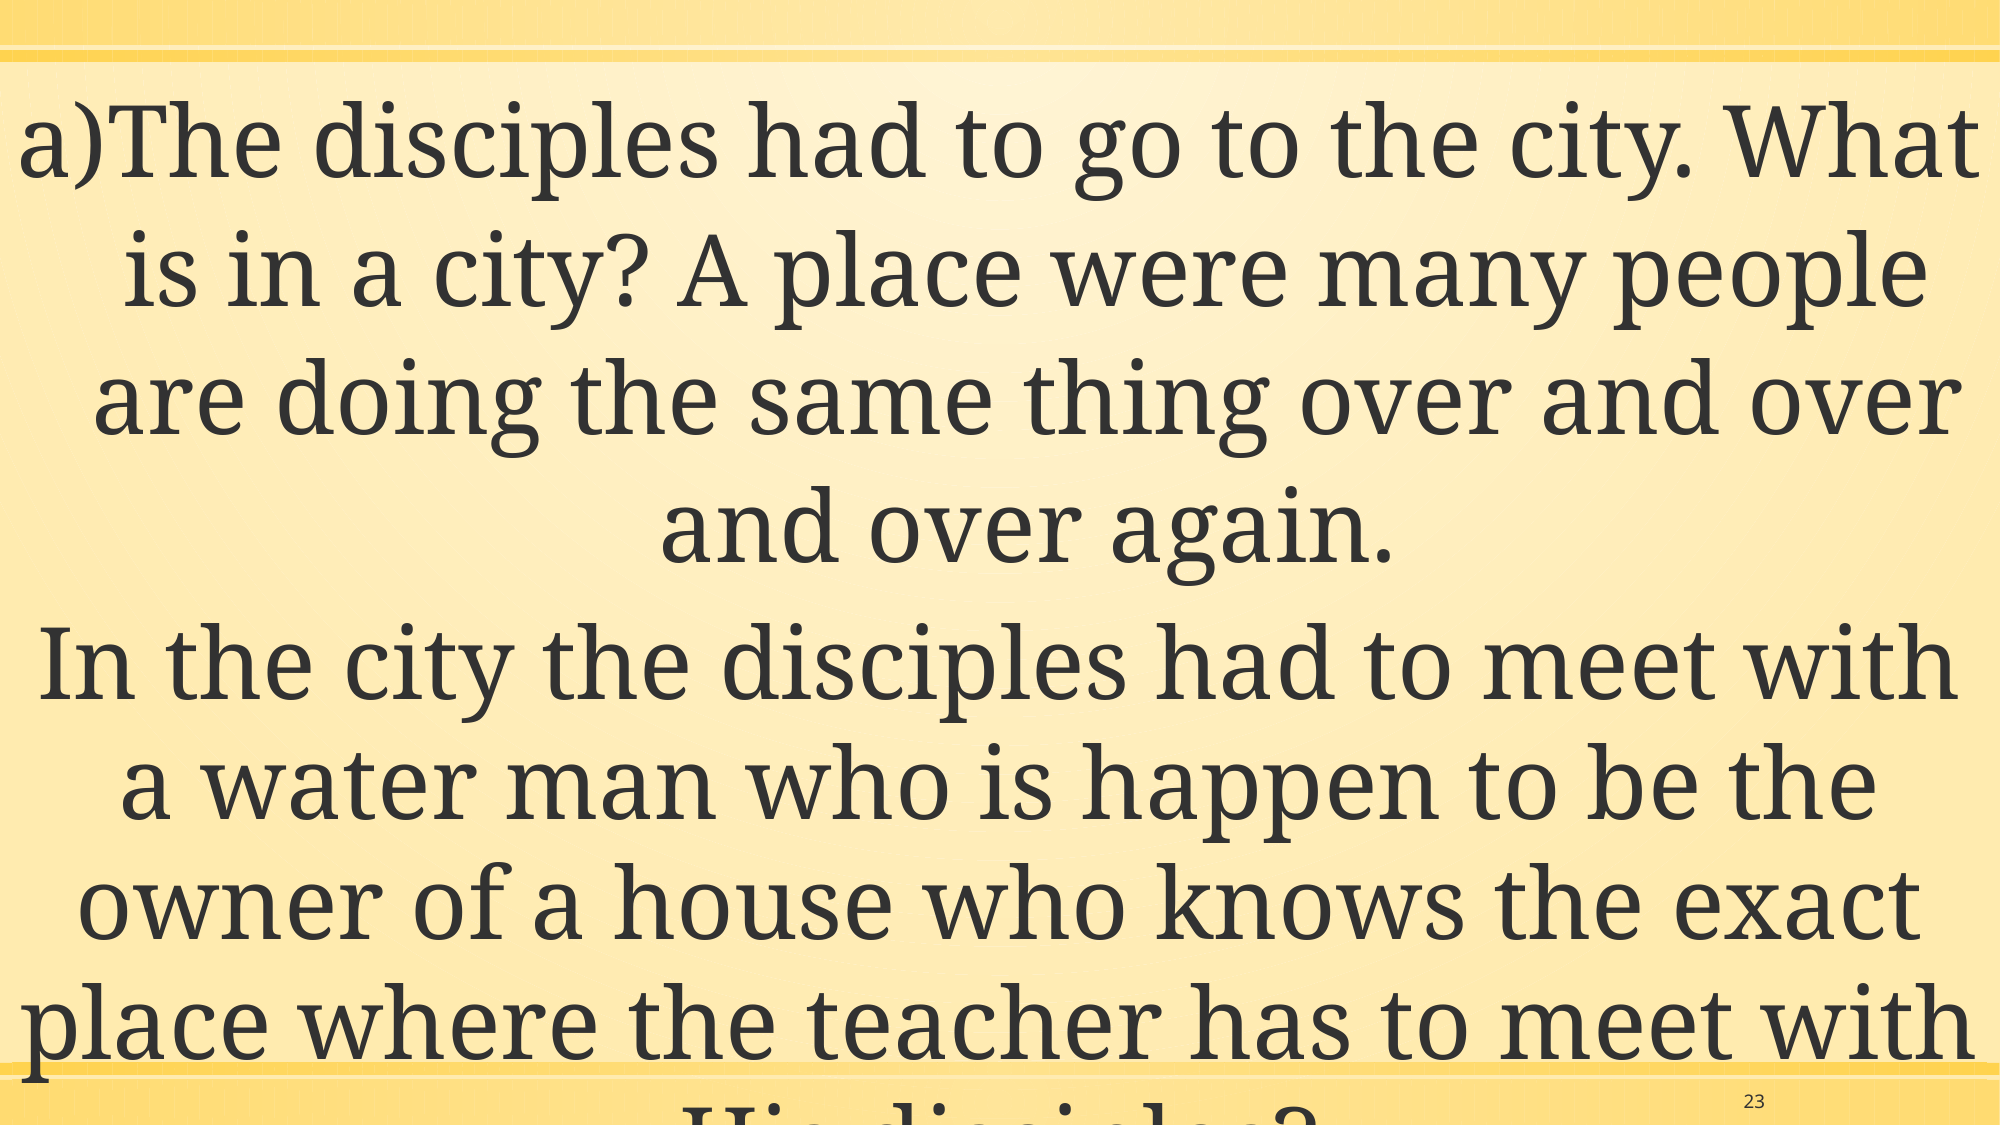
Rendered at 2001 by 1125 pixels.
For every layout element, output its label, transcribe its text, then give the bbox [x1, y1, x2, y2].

text_box The disciples had to go to the city. What is in a city? A place were many people are doing the same thing over and over and over again. In the city the disciples had to meet with a water man who is happen to be the owner of a house who knows the exact place where the teacher has to meet with His disciples? [0, 62, 2000, 1125]
